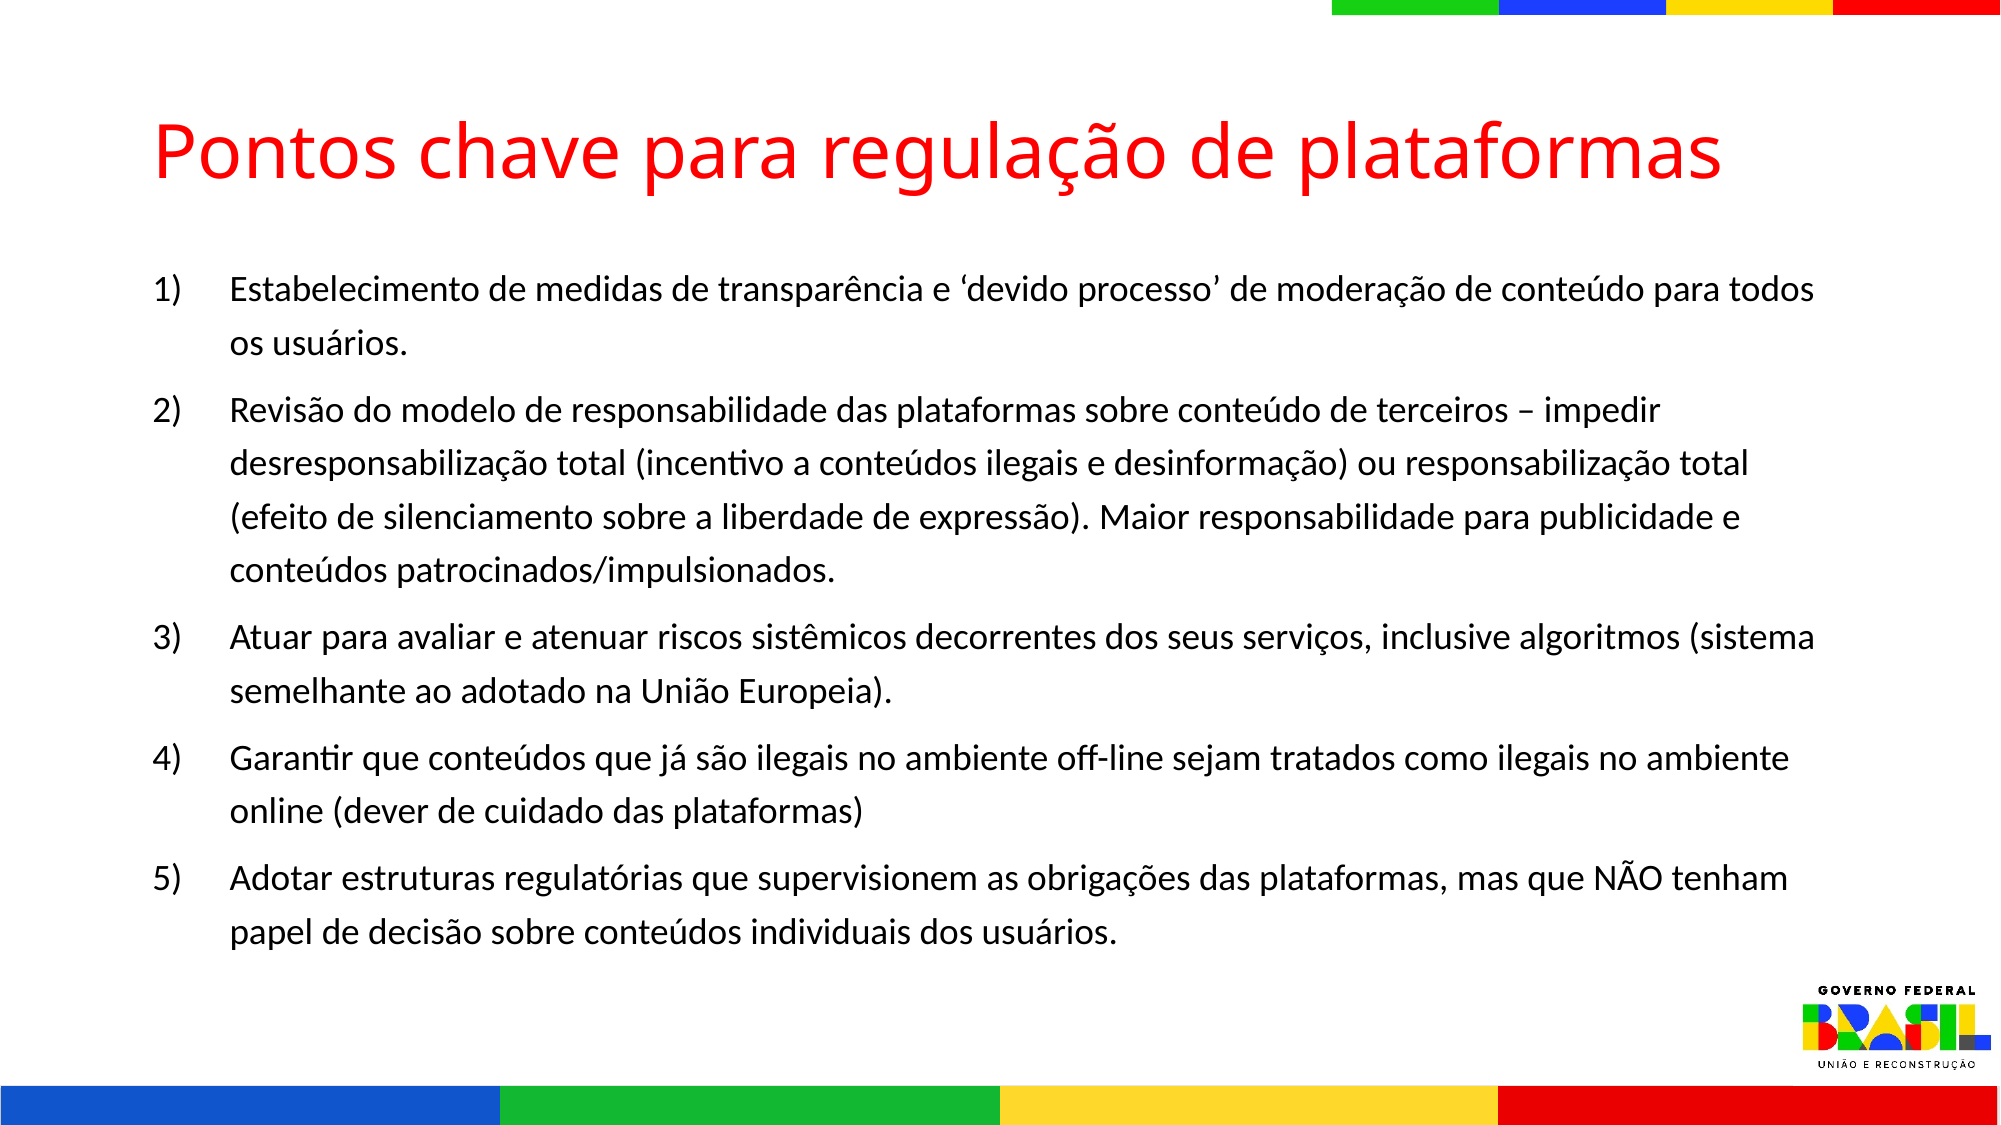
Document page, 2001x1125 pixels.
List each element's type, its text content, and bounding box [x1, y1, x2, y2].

list Estabelecimento de medidas de transparência e ‘devido processo’ de moderação de conteúdo para todos os usuários. Revisão do modelo de responsabilidade das plataformas sobre conteúdo de terceiros – impedir desresponsabilização total (incentivo a conteúdos ilegais e desinformação) ou responsabilização total (efeito de silenciamento sobre a liberdade de expressão). Maior responsabilidade para publicidade e conteúdos patrocinados/impulsionados. Atuar para avaliar e atenuar riscos sistêmicos decorrentes dos seus serviços, inclusive algoritmos (sistema semelhante ao adotado na União Europeia). Garantir que conteúdos que já são ilegais no ambiente off-line sejam tratados como ilegais no ambiente online (dever de cuidado das plataformas) Adotar estruturas regulatórias que supervisionem as obrigações das plataformas, mas que NÃO tenham papel de decisão sobre conteúdos individuais dos usuários. [137, 247, 1863, 962]
title Pontos chave para regulação de plataformas [137, 59, 1863, 247]
picture [0, 969, 2000, 1125]
